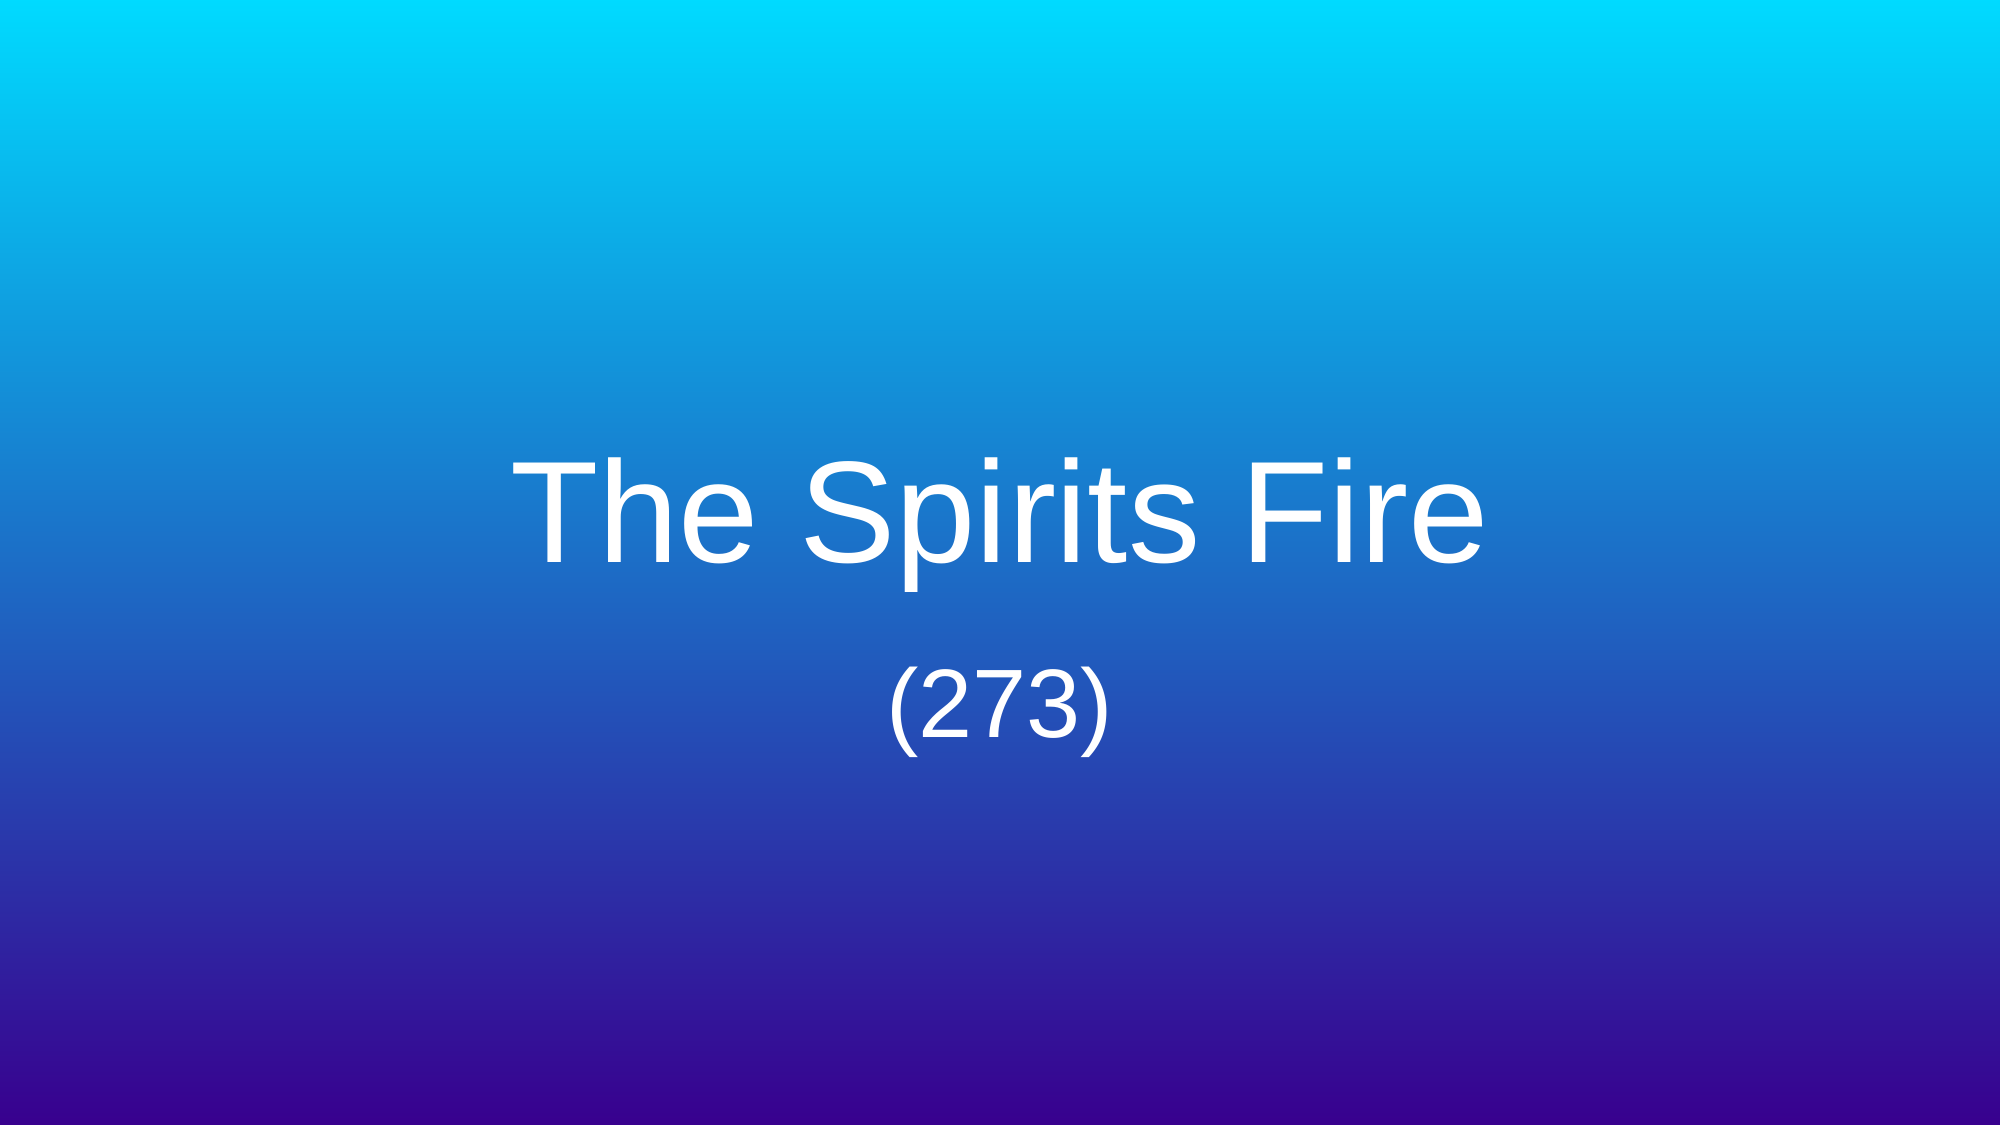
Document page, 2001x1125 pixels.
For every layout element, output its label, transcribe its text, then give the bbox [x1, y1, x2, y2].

title The Spirits Fire [68, 162, 1932, 612]
subtitle (273) [68, 619, 1932, 794]
